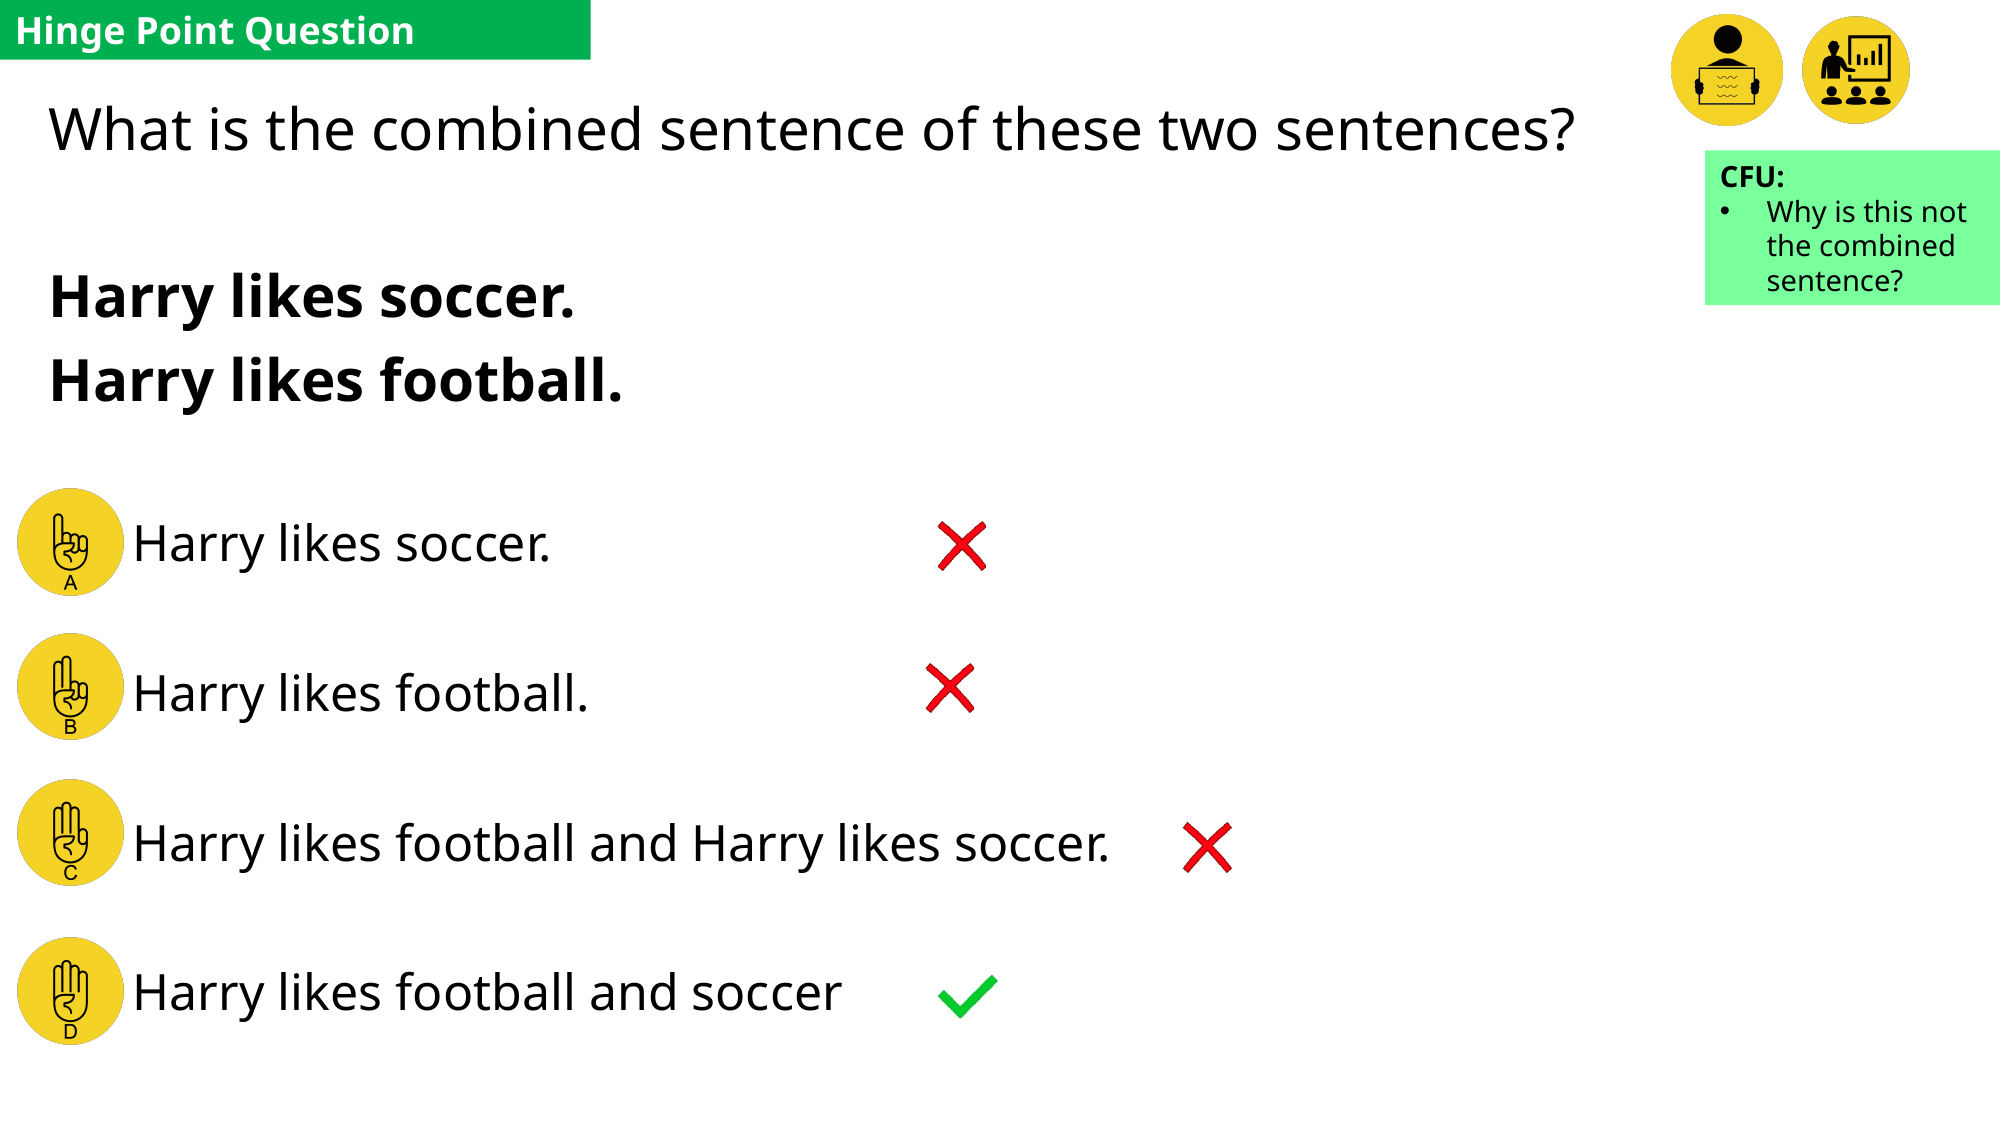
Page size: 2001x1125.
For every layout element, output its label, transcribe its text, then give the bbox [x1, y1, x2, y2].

picture [15, 777, 126, 888]
text_box CFU: Why is this not the combined sentence? [1705, 150, 2000, 306]
picture [928, 518, 987, 571]
picture [1174, 819, 1232, 873]
picture [1800, 14, 1912, 126]
list What is the combined sentence of these two sentences? Harry likes soccer. Harry likes football. Harry likes soccer. Harry likes football. Harry likes football and Harry likes soccer. Harry likes football and soccer [33, 92, 1665, 1033]
picture [15, 935, 126, 1047]
picture [15, 486, 126, 598]
picture [15, 631, 126, 742]
text_box Hinge Point Question [0, 0, 591, 60]
picture [934, 972, 1000, 1021]
picture [1671, 14, 1783, 126]
picture [916, 660, 975, 714]
